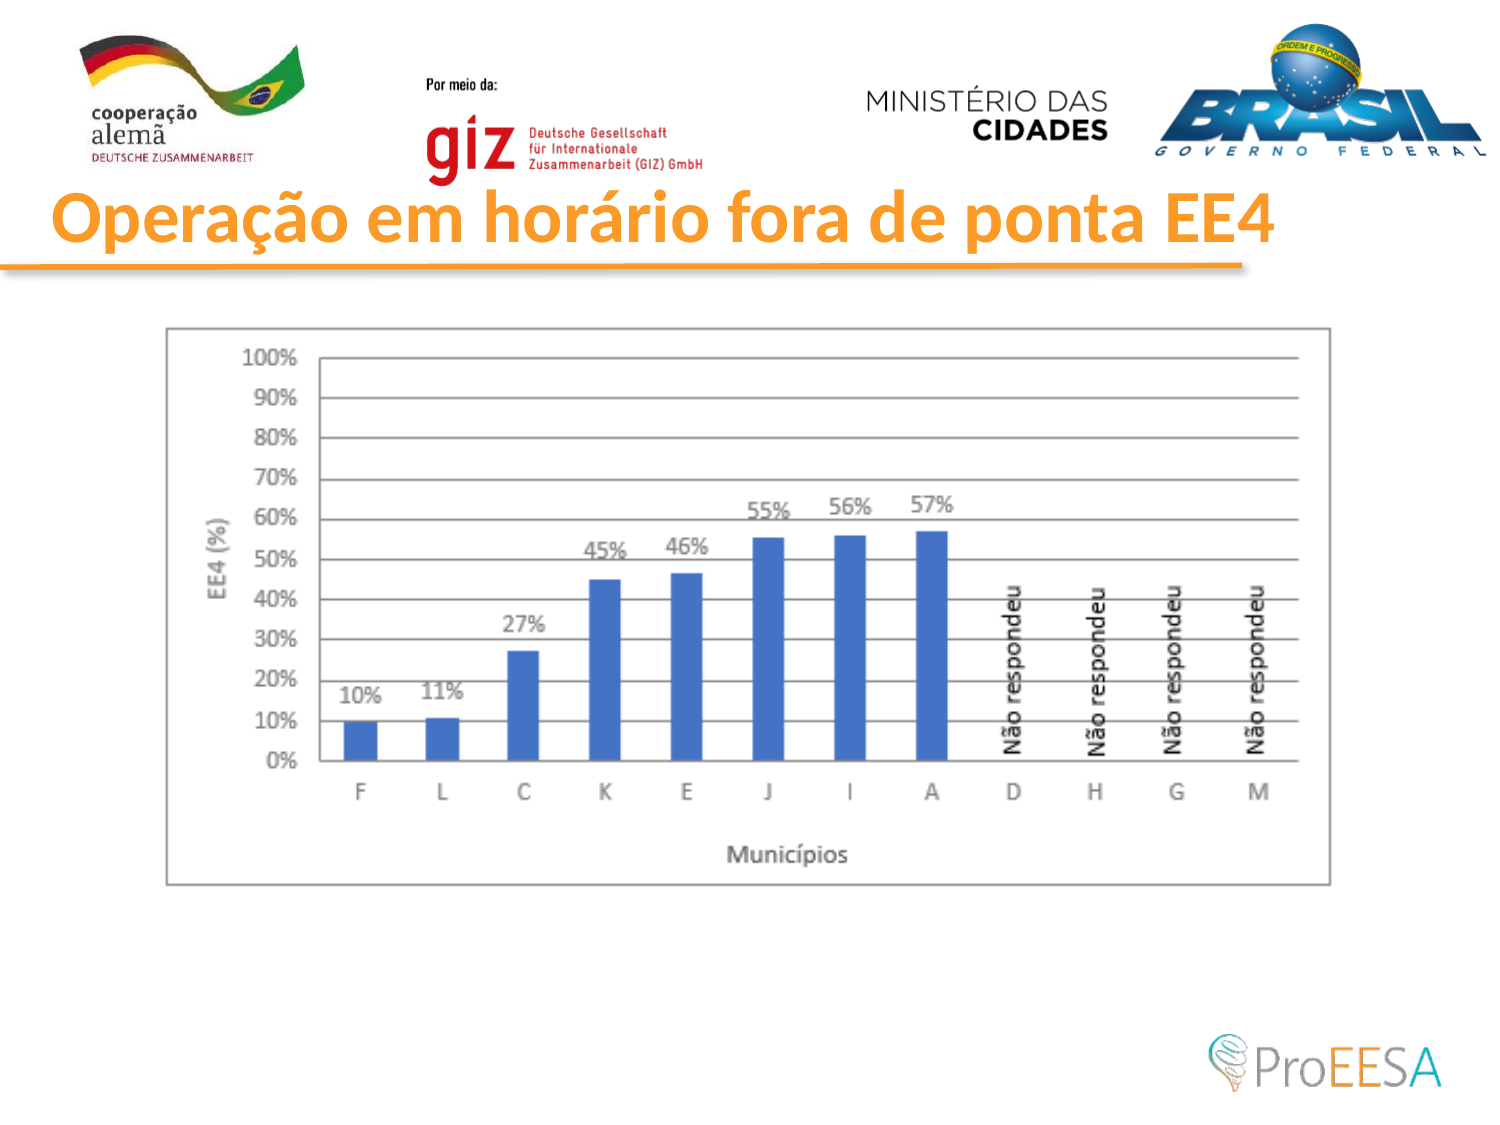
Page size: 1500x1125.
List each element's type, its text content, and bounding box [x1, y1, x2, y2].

picture [831, 0, 1487, 159]
title Operação em horário fora de ponta EE4 [36, 159, 1500, 262]
picture [404, 69, 712, 159]
picture [59, 16, 323, 159]
picture [160, 322, 1340, 899]
picture [1150, 939, 1500, 1125]
